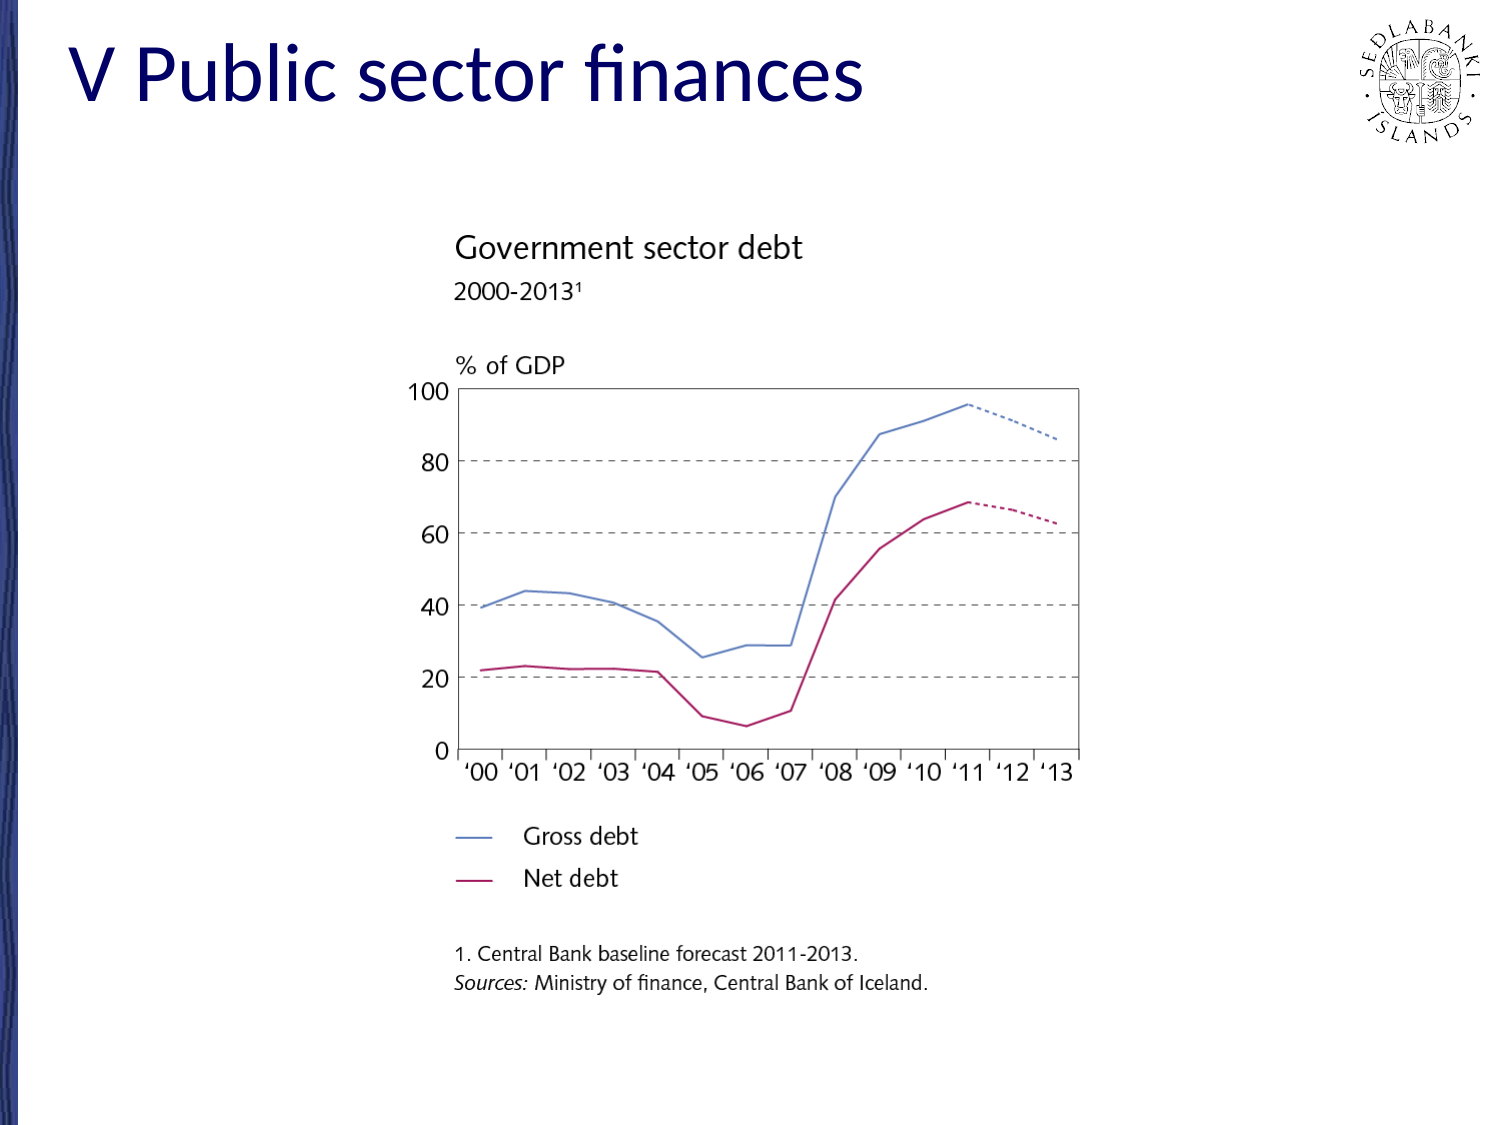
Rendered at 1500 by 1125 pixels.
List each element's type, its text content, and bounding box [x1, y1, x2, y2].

picture [1357, 18, 1482, 149]
picture [0, 0, 18, 1125]
title V Public sector finances [52, 10, 1353, 209]
picture [407, 231, 1080, 995]
